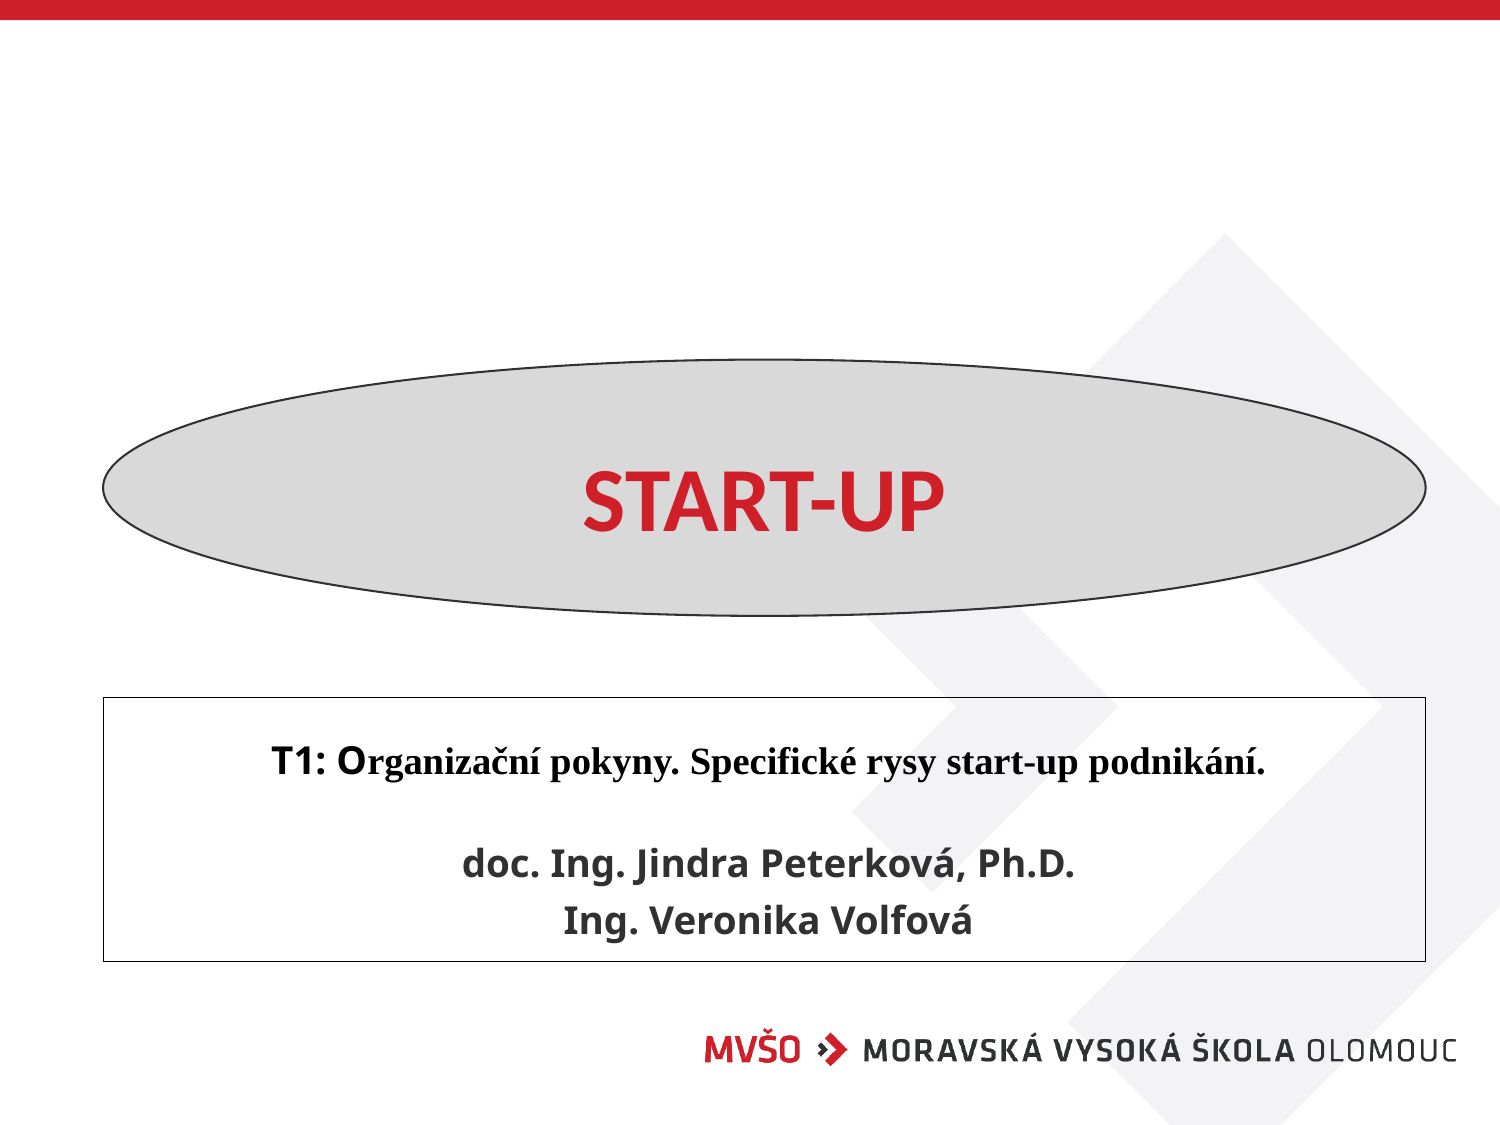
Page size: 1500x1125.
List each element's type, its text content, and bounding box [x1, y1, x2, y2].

text_box [1412, 460, 1427, 516]
title Start-up [117, 163, 1412, 556]
text_box [102, 460, 117, 516]
subtitle T1: Organizační pokyny. Specifické rysy start-up podnikání. doc. Ing. Jindra Peterková, Ph.D. Ing. Veronika Volfová [103, 697, 1426, 962]
picture [705, 233, 1500, 1125]
text_box [201, 556, 1328, 617]
